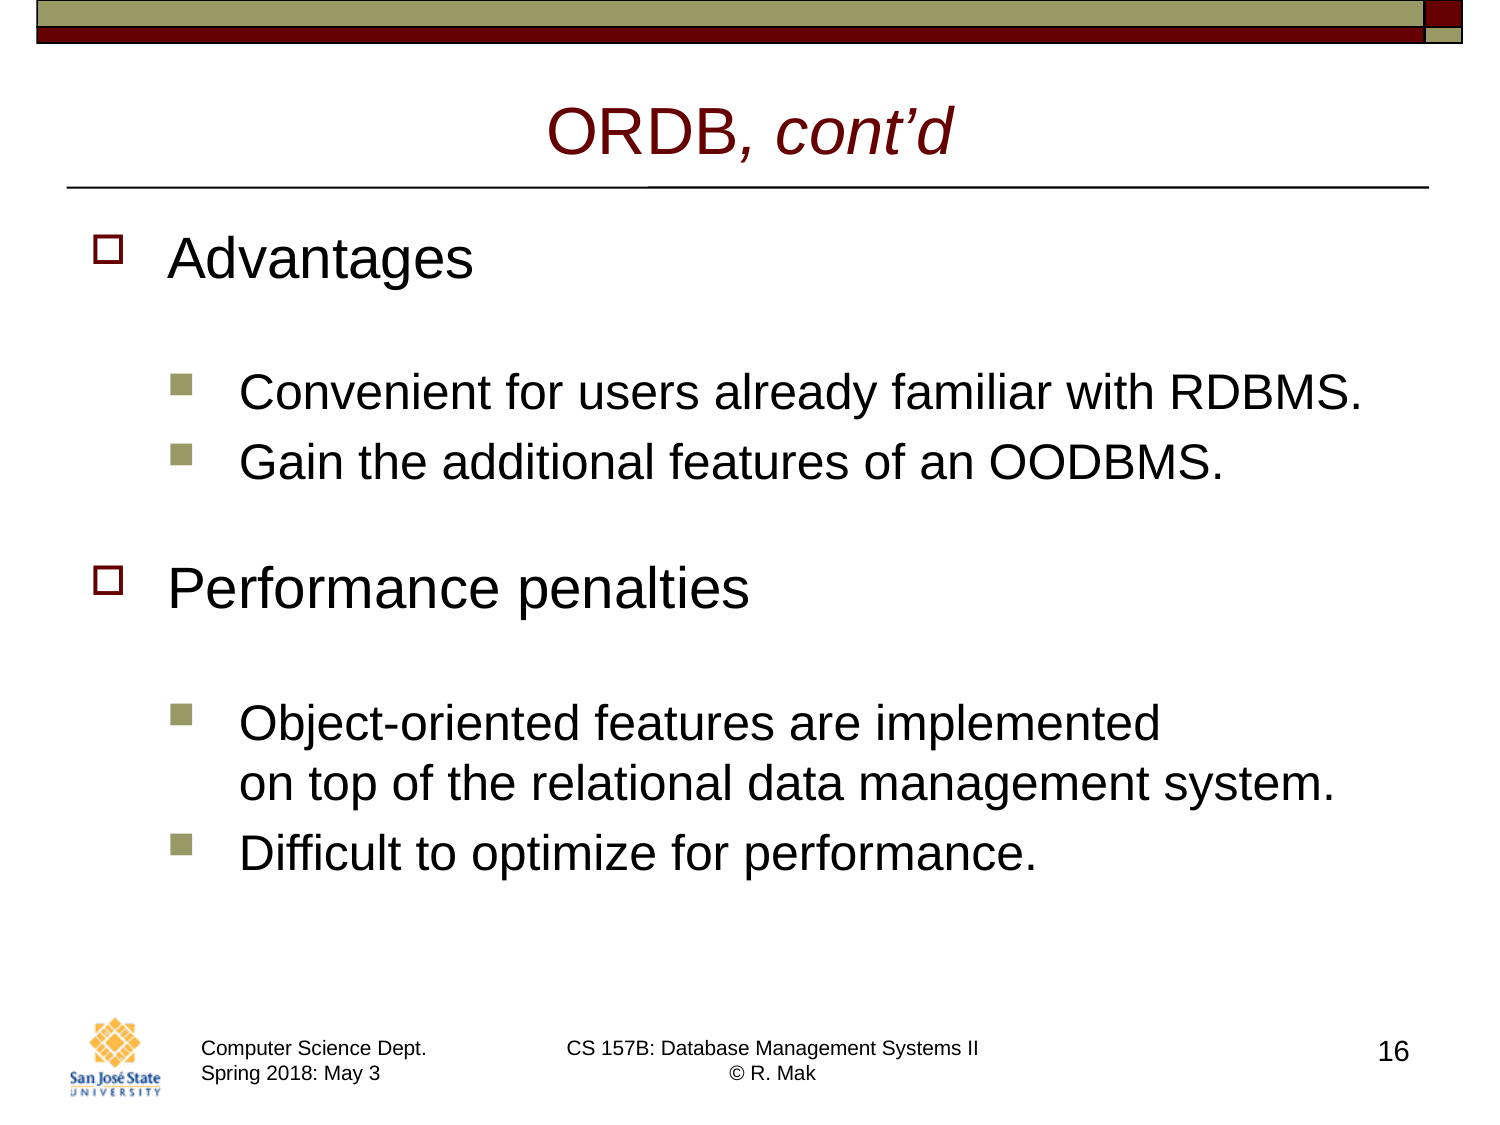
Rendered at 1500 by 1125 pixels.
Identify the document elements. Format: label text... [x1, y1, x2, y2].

title ORDB, cont’d [75, 67, 1425, 175]
list Advantages Convenient for users already familiar with RDBMS. Gain the additional features of an OODBMS. Performance penalties Object-oriented features are implemented on top of the relational data management system. Difficult to optimize for performance. [75, 212, 1425, 1006]
picture [60, 1012, 166, 1112]
slide_number 16 [1305, 1025, 1425, 1100]
